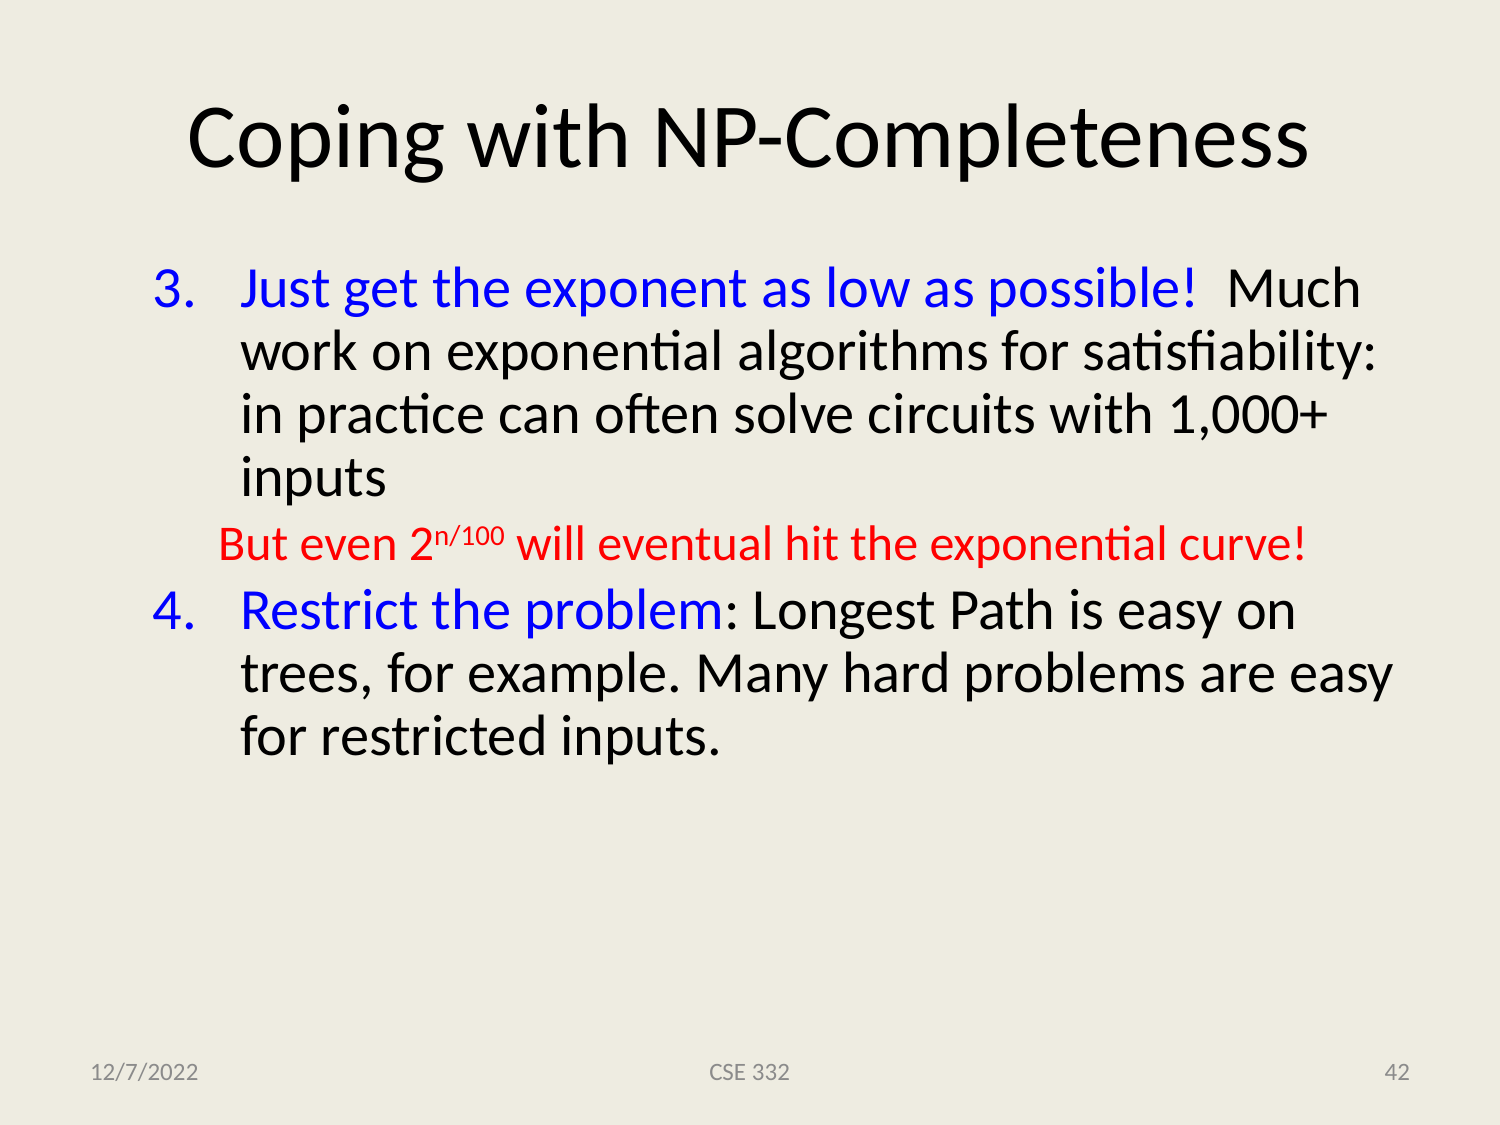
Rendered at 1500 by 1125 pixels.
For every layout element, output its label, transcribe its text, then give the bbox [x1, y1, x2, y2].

footer CSE 332 [512, 1042, 988, 1103]
slide_number 42 [1074, 1042, 1425, 1103]
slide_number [75, 1042, 425, 1103]
list Just get the exponent as low as possible! Much work on exponential algorithms for satisfiability: in practice can often solve circuits with 1,000+ inputs But even 2n/100 will eventual hit the exponential curve! Restrict the problem: Longest Path is easy on trees, for example. Many hard problems are easy for restricted inputs. [62, 249, 1450, 1050]
title Coping with NP-Completeness [62, 37, 1438, 225]
